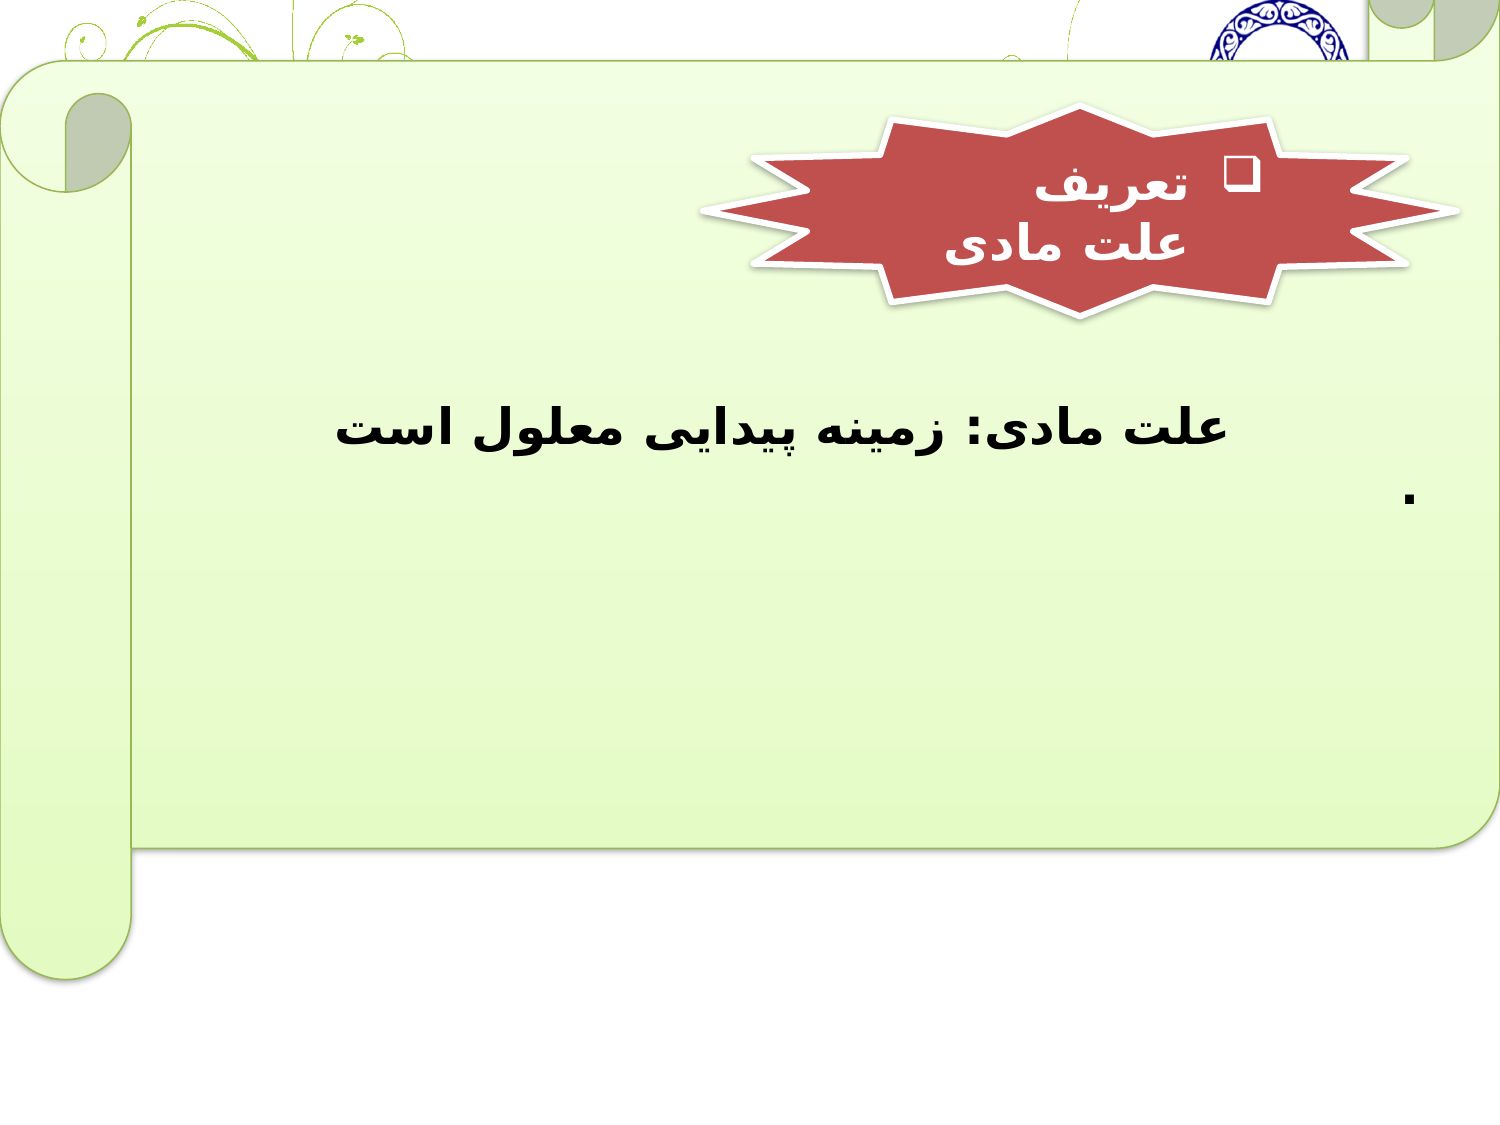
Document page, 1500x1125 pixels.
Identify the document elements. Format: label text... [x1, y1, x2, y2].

picture [58, 0, 447, 180]
text_box تعریف علت مادی [699, 116, 1461, 320]
text_box علت مادی: زمینه پیدایی معلول است . [0, 0, 1500, 981]
picture [913, 0, 1351, 262]
